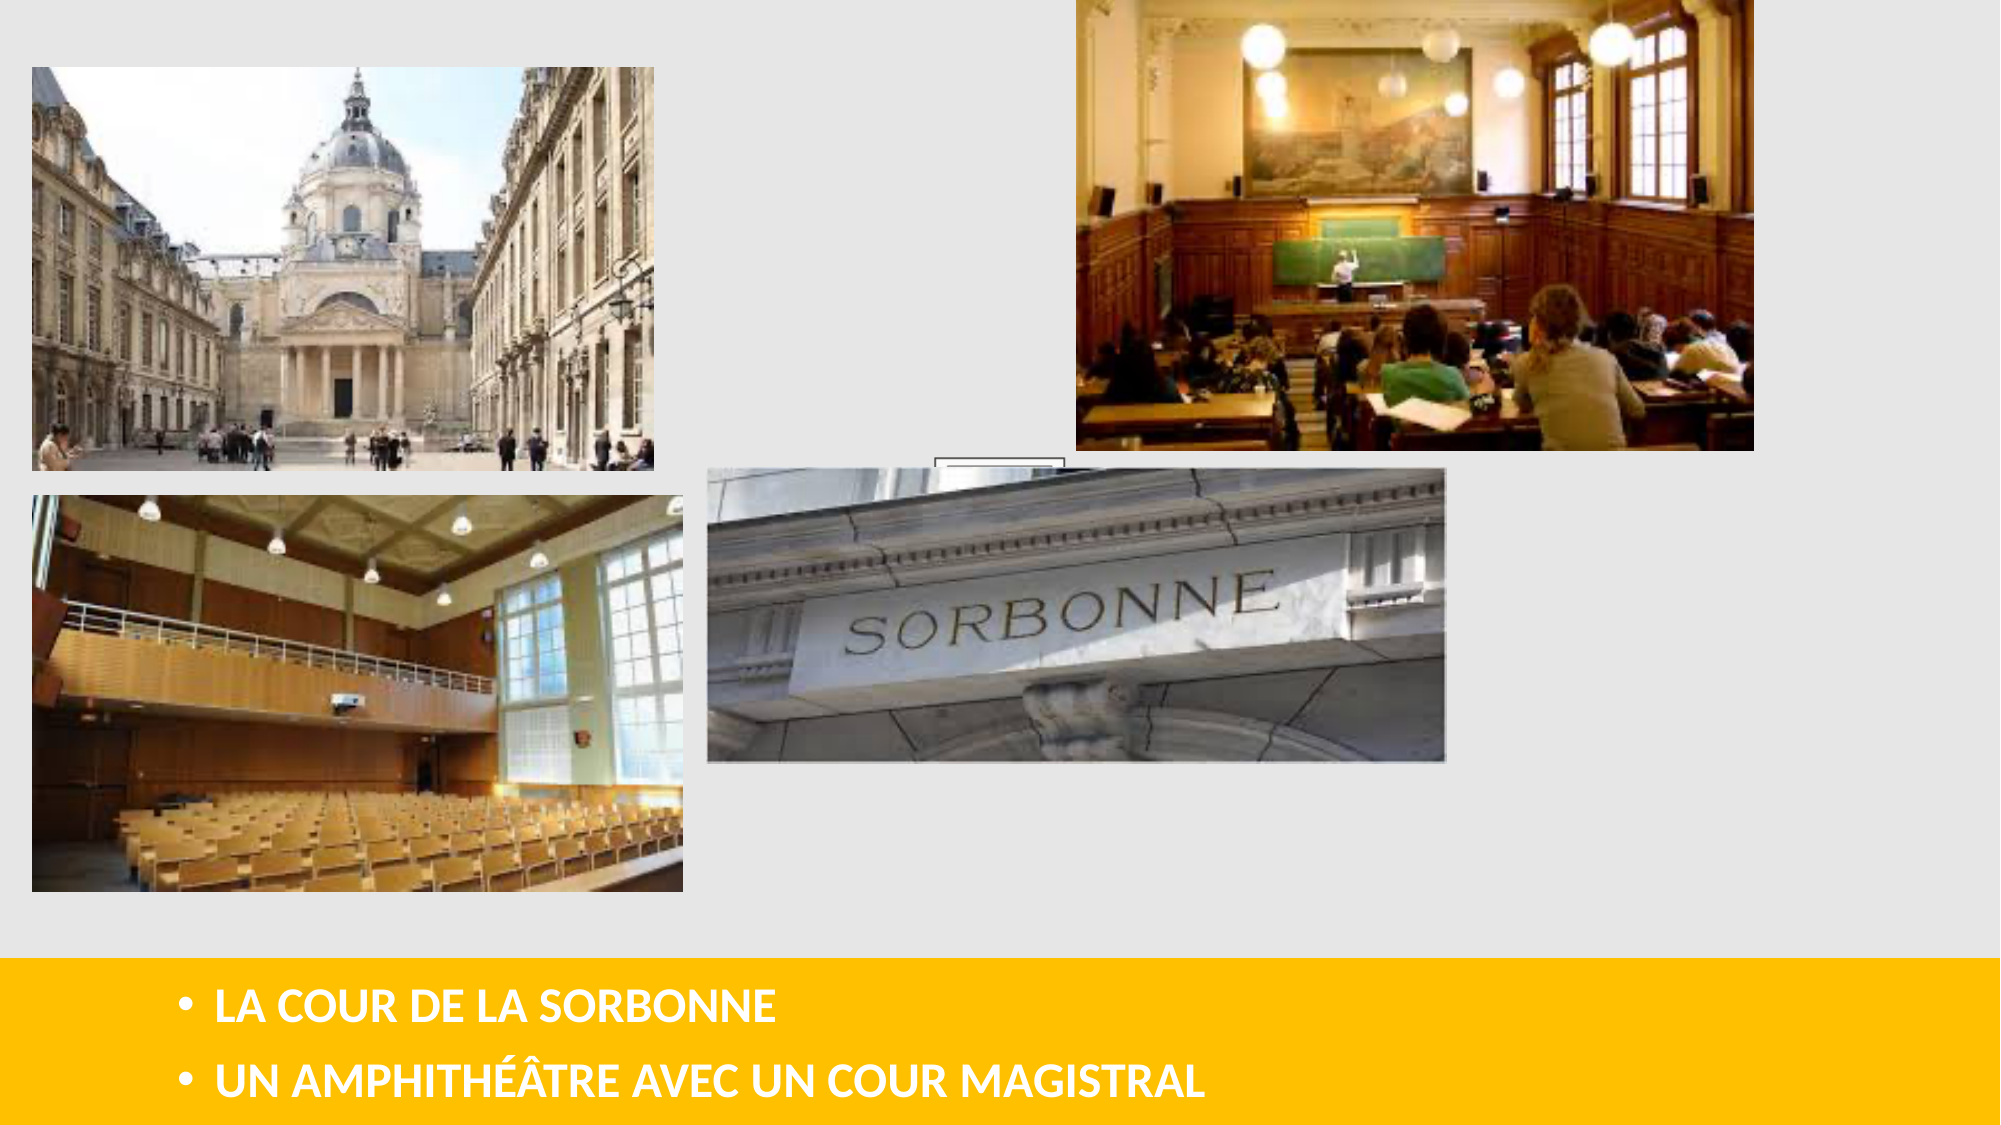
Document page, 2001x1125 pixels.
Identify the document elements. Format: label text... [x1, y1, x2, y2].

list La cour de la Sorbonne Un amphithéâtre avec un cour magistral [0, 1019, 2000, 1125]
picture [0, 0, 2000, 1019]
